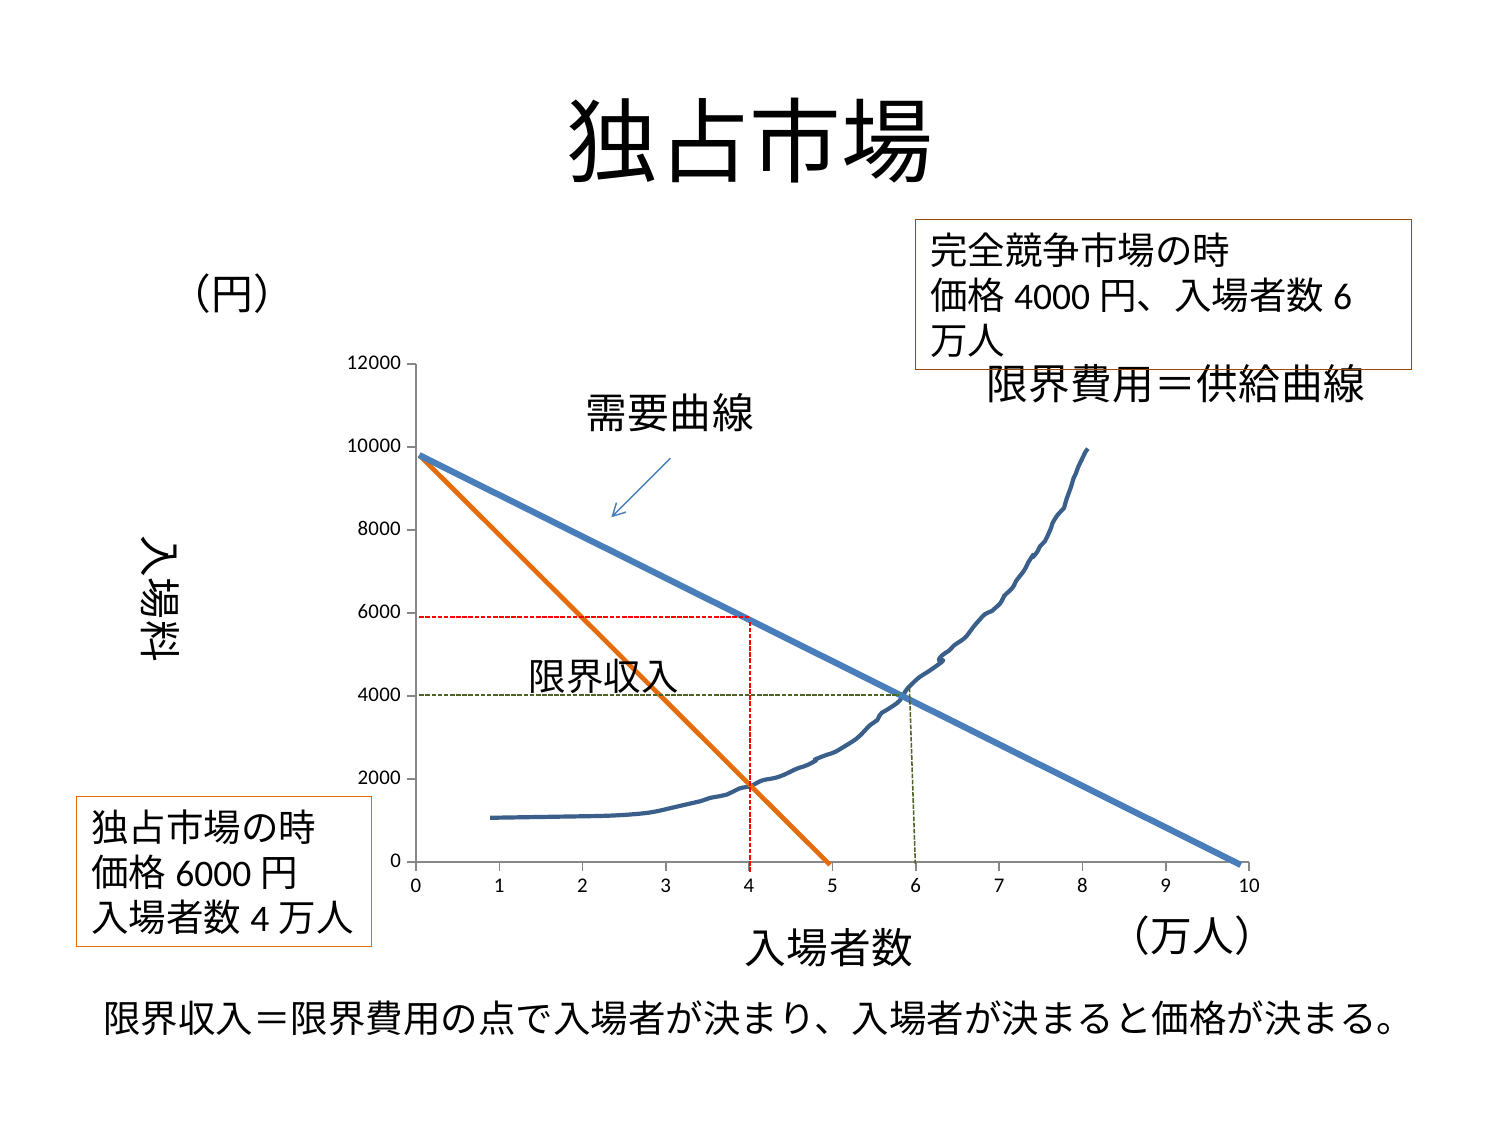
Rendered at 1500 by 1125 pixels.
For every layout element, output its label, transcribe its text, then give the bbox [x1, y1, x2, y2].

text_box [611, 457, 671, 518]
text_box 完全競争市場の時 価格4000円、入場者数6万人 [915, 219, 1412, 242]
title 独占市場 [75, 45, 1425, 233]
text_box 限界収入＝限界費用の点で入場者が決まり、入場者が決まると価格が決まる。 [88, 994, 1412, 1048]
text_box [909, 687, 916, 866]
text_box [418, 454, 1241, 866]
chart [61, 243, 1412, 987]
